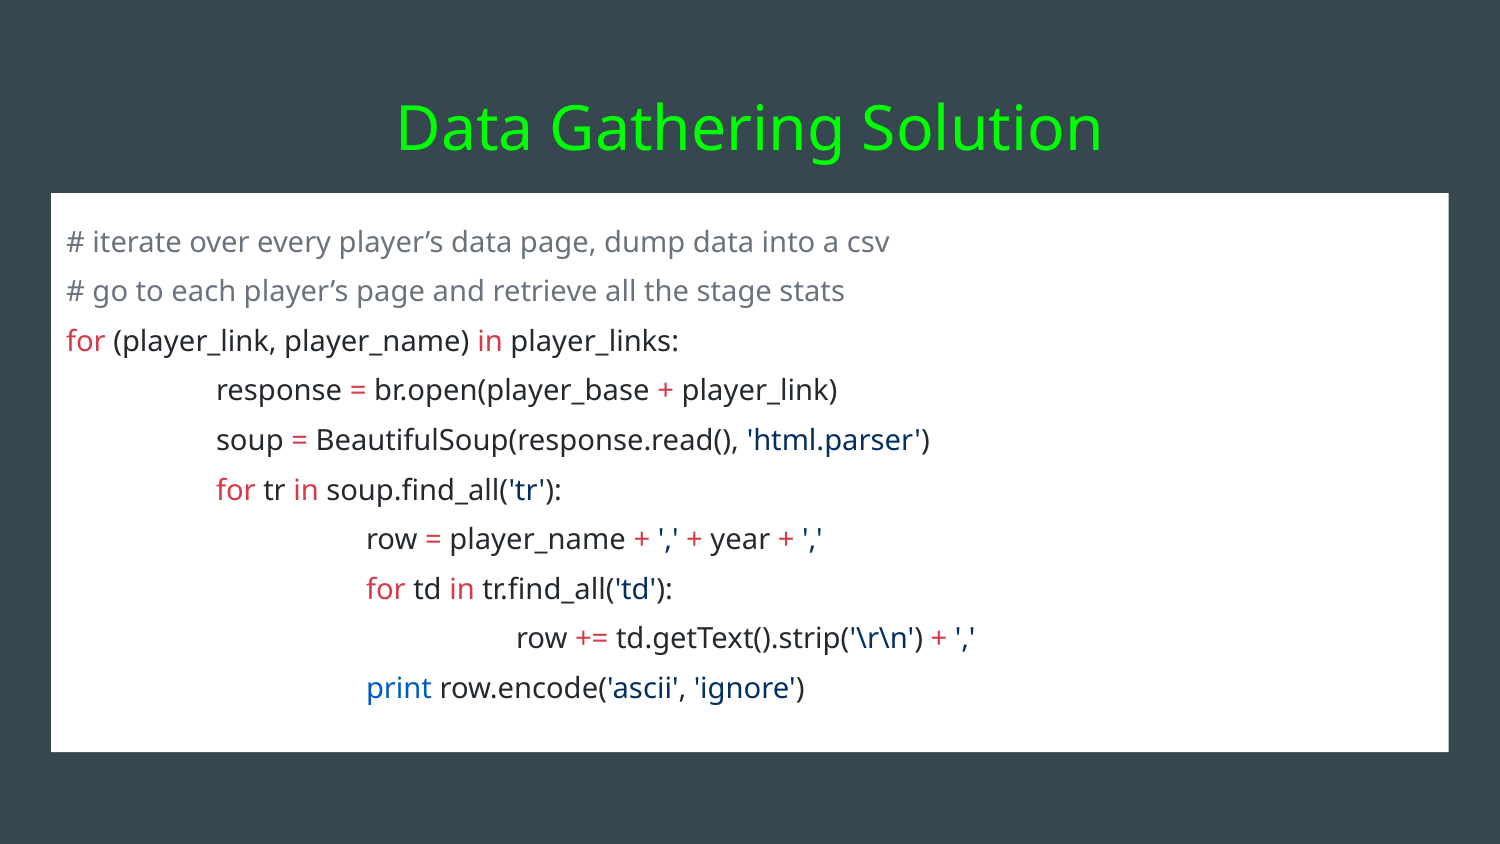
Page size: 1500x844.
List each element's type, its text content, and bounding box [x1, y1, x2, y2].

text_box # iterate over every player’s data page, dump data into a csv # go to each player’s page and retrieve all the stage stats for (player_link, player_name) in player_links: response = br.open(player_base + player_link) soup = BeautifulSoup(response.read(), 'html.parser') for tr in soup.find_all('tr'): row = player_name + ',' + year + ',' for td in tr.find_all('td'): row += td.getText().strip('\r\n') + ',' print row.encode('ascii', 'ignore') [51, 193, 1449, 753]
title Data Gathering Solution [51, 72, 1449, 167]
